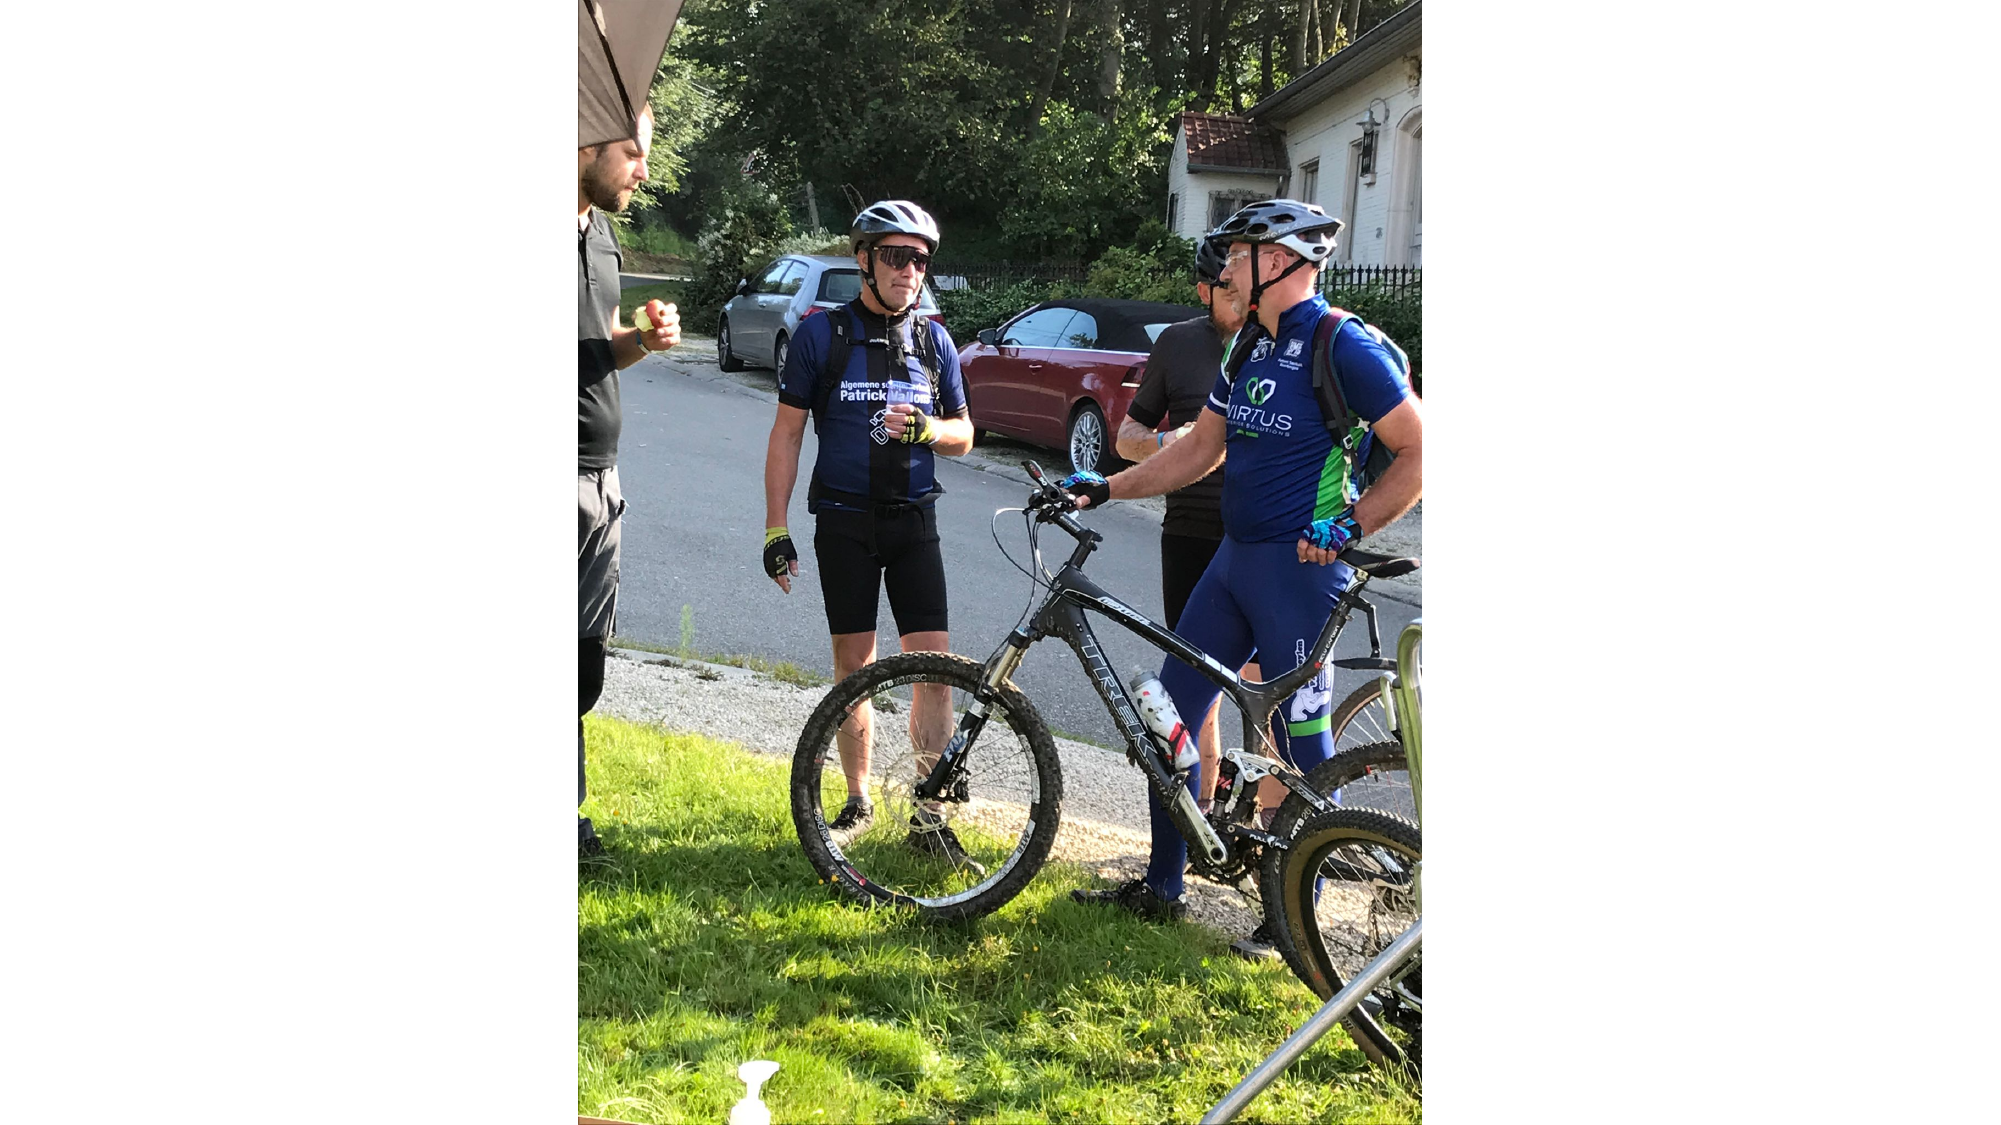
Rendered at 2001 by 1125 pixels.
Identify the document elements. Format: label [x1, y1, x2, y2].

picture [578, 0, 1422, 1125]
